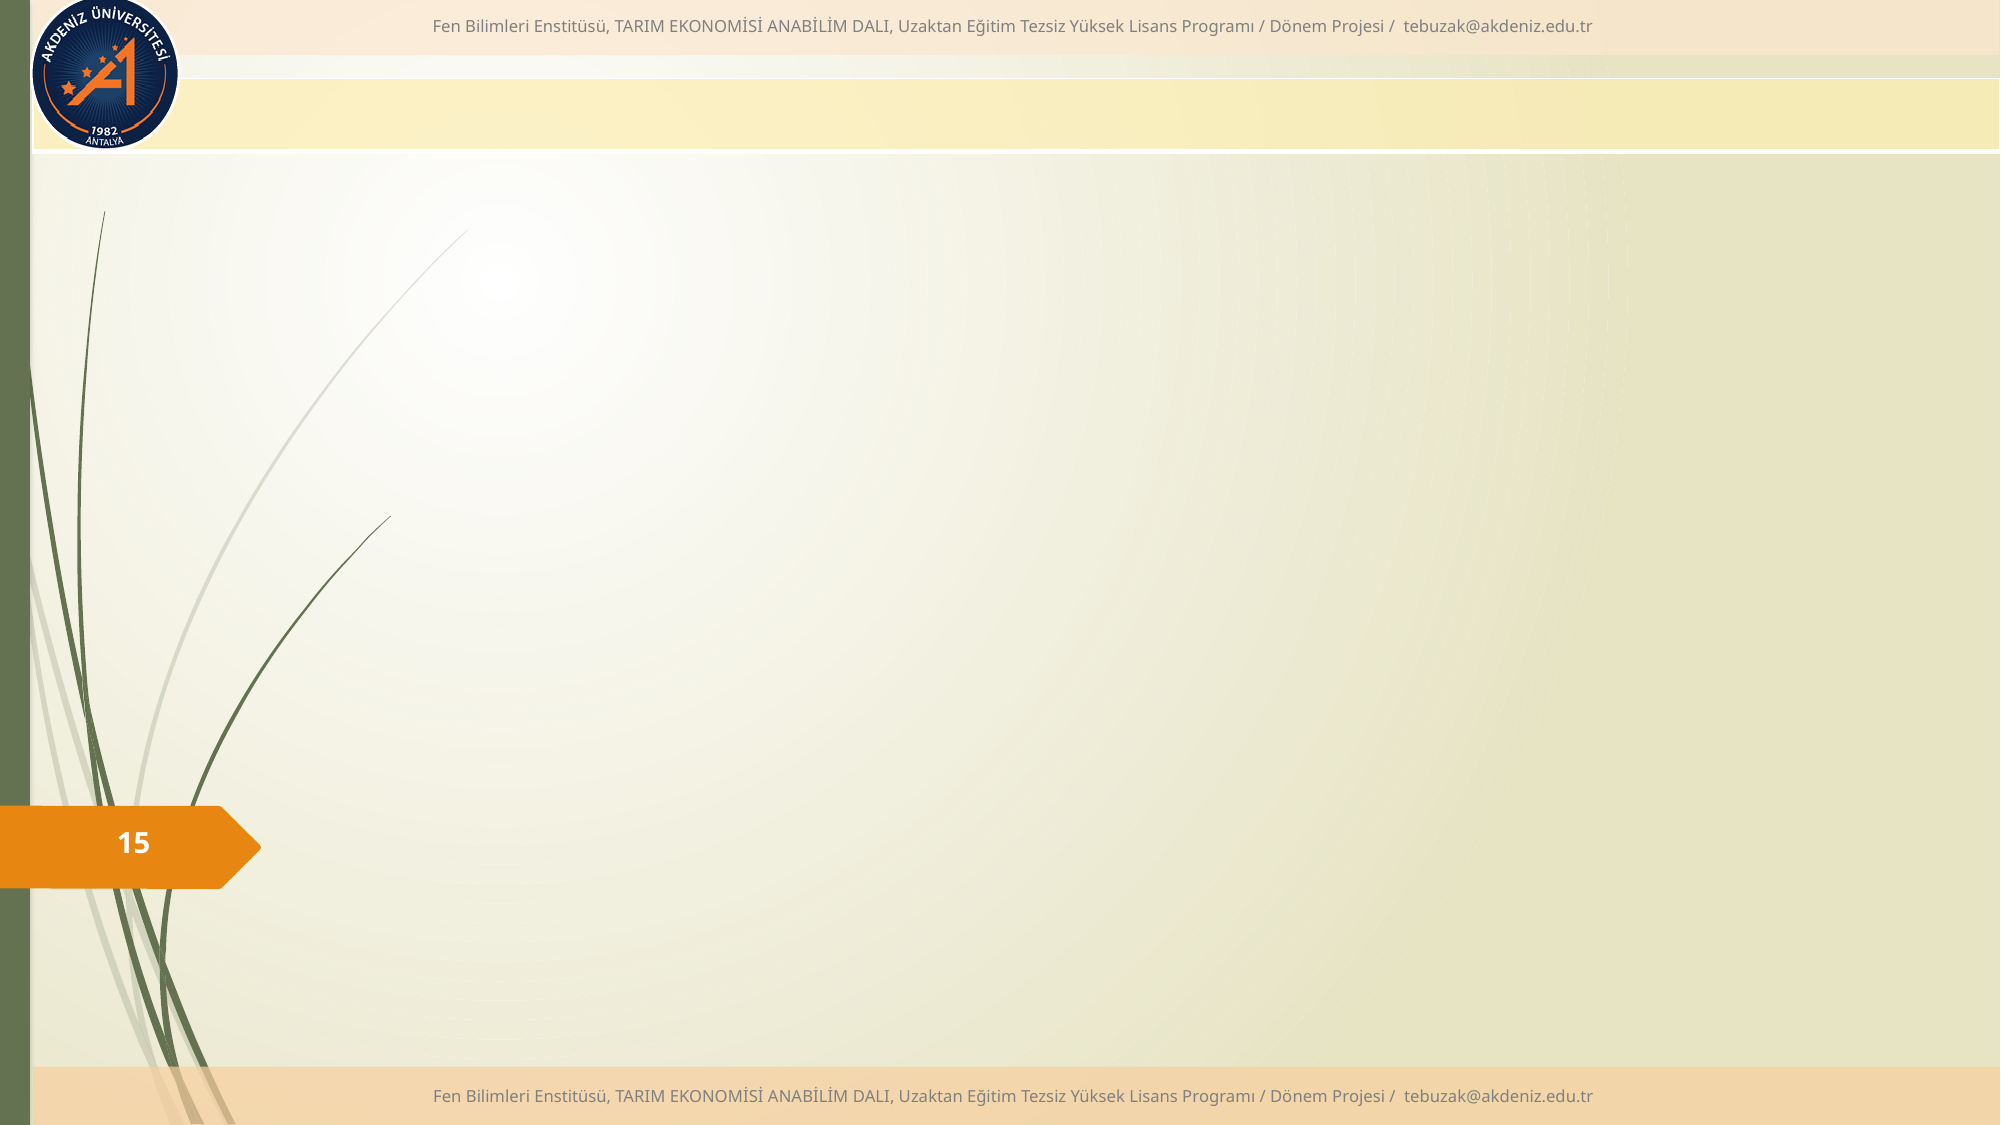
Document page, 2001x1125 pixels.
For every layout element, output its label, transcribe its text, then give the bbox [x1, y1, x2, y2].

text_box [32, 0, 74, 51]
slide_number 15 [88, 820, 179, 869]
text_box Fen Bilimleri Enstitüsü, TARIM EKONOMİSİ ANABİLİM DALI, Uzaktan Eğitim Tezsiz Yüksek Lisans Programı / Dönem Projesi / tebuzak@akdeniz.edu.tr [137, 0, 2000, 55]
table_header [131, 79, 1999, 149]
text_box [381, 188, 1651, 1006]
text_box [30, 0, 181, 153]
text_box Fen Bilimleri Enstitüsü, TARIM EKONOMİSİ ANABİLİM DALI, Uzaktan Eğitim Tezsiz Yüksek Lisans Programı / Dönem Projesi / tebuzak@akdeniz.edu.tr [33, 1066, 2000, 1125]
table_header [34, 102, 79, 149]
